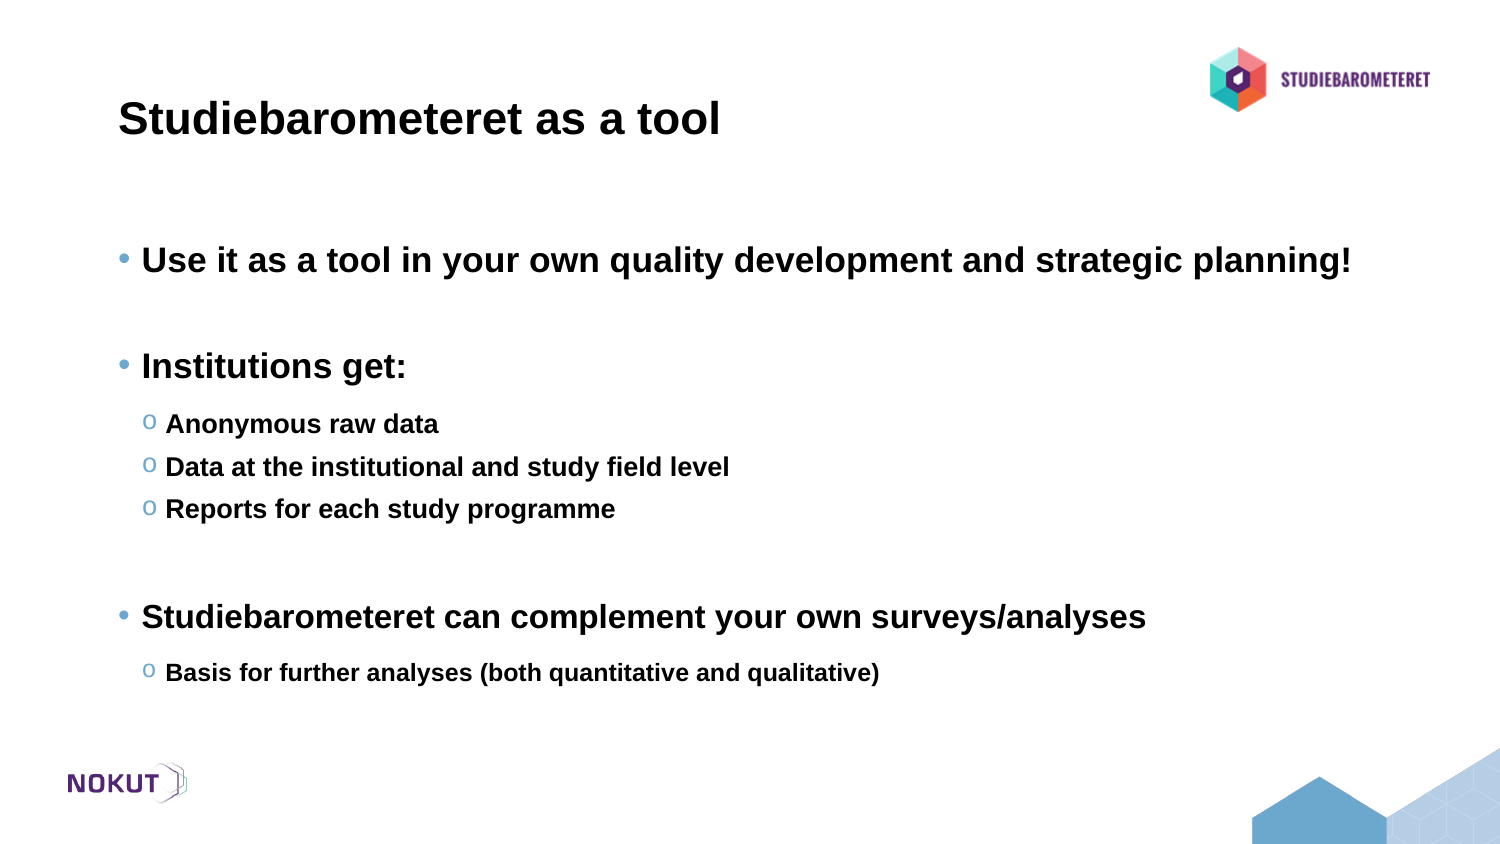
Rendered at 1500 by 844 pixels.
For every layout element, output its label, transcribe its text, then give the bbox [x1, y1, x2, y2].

title Studiebarometeret as a tool [118, 88, 1383, 200]
picture [1252, 748, 1500, 844]
picture [1210, 47, 1430, 112]
picture [68, 761, 187, 804]
list Use it as a tool in your own quality development and strategic planning! Institutions get: Anonymous raw data Data at the institutional and study field level Reports for each study programme Studiebarometeret can complement your own surveys/analyses Basis for further analyses (both quantitative and qualitative) [118, 237, 1383, 705]
